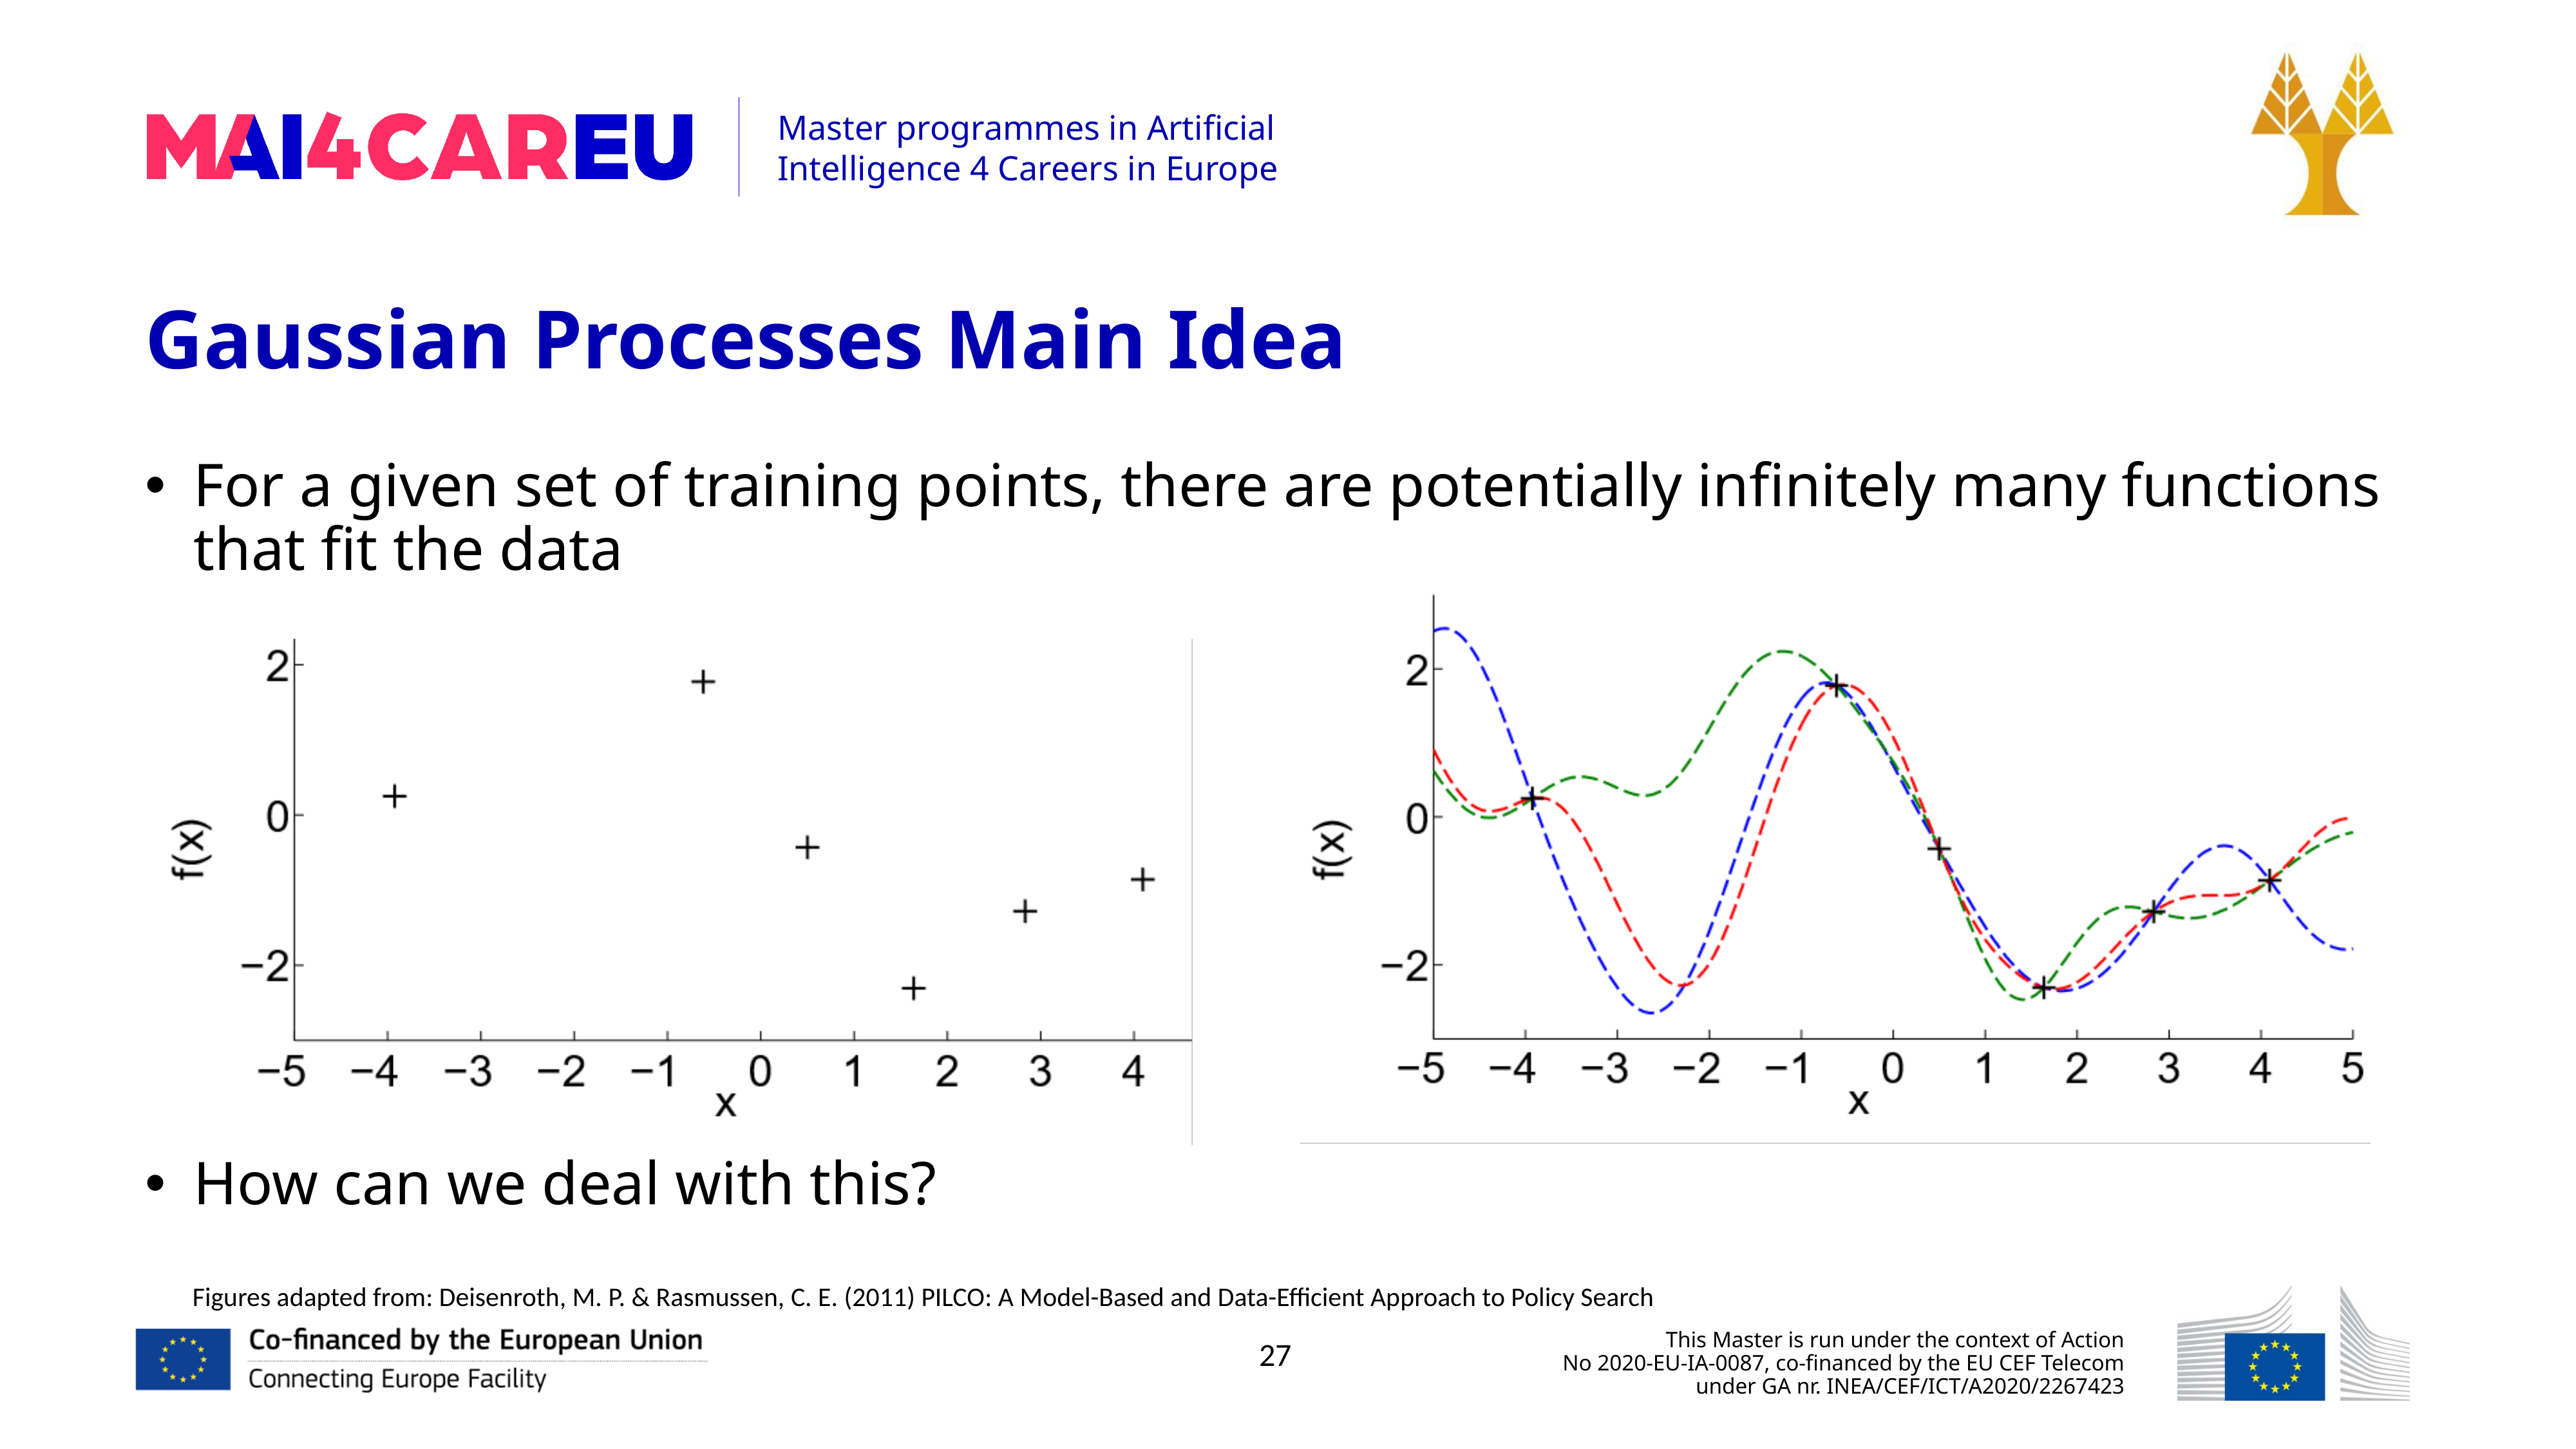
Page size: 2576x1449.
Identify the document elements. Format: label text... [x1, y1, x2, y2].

slide_number 27 [1222, 1317, 1329, 1392]
picture [159, 639, 1194, 1145]
picture [124, 1319, 713, 1399]
list Gaussian Processes Main Idea [136, 286, 2417, 450]
picture [147, 111, 692, 180]
picture [1300, 591, 2371, 1145]
picture [2216, 38, 2417, 238]
text_box Figures adapted from: Deisenroth, M. P. & Rasmussen, C. E. (2011) PILCO: A Model-Based and Data-Efficient Approach to Policy Search [183, 1274, 1681, 1317]
list For a given set of training points, there are potentially infinitely many functions that fit the data How can we deal with this? [136, 450, 2417, 1264]
picture [2177, 1285, 2410, 1401]
